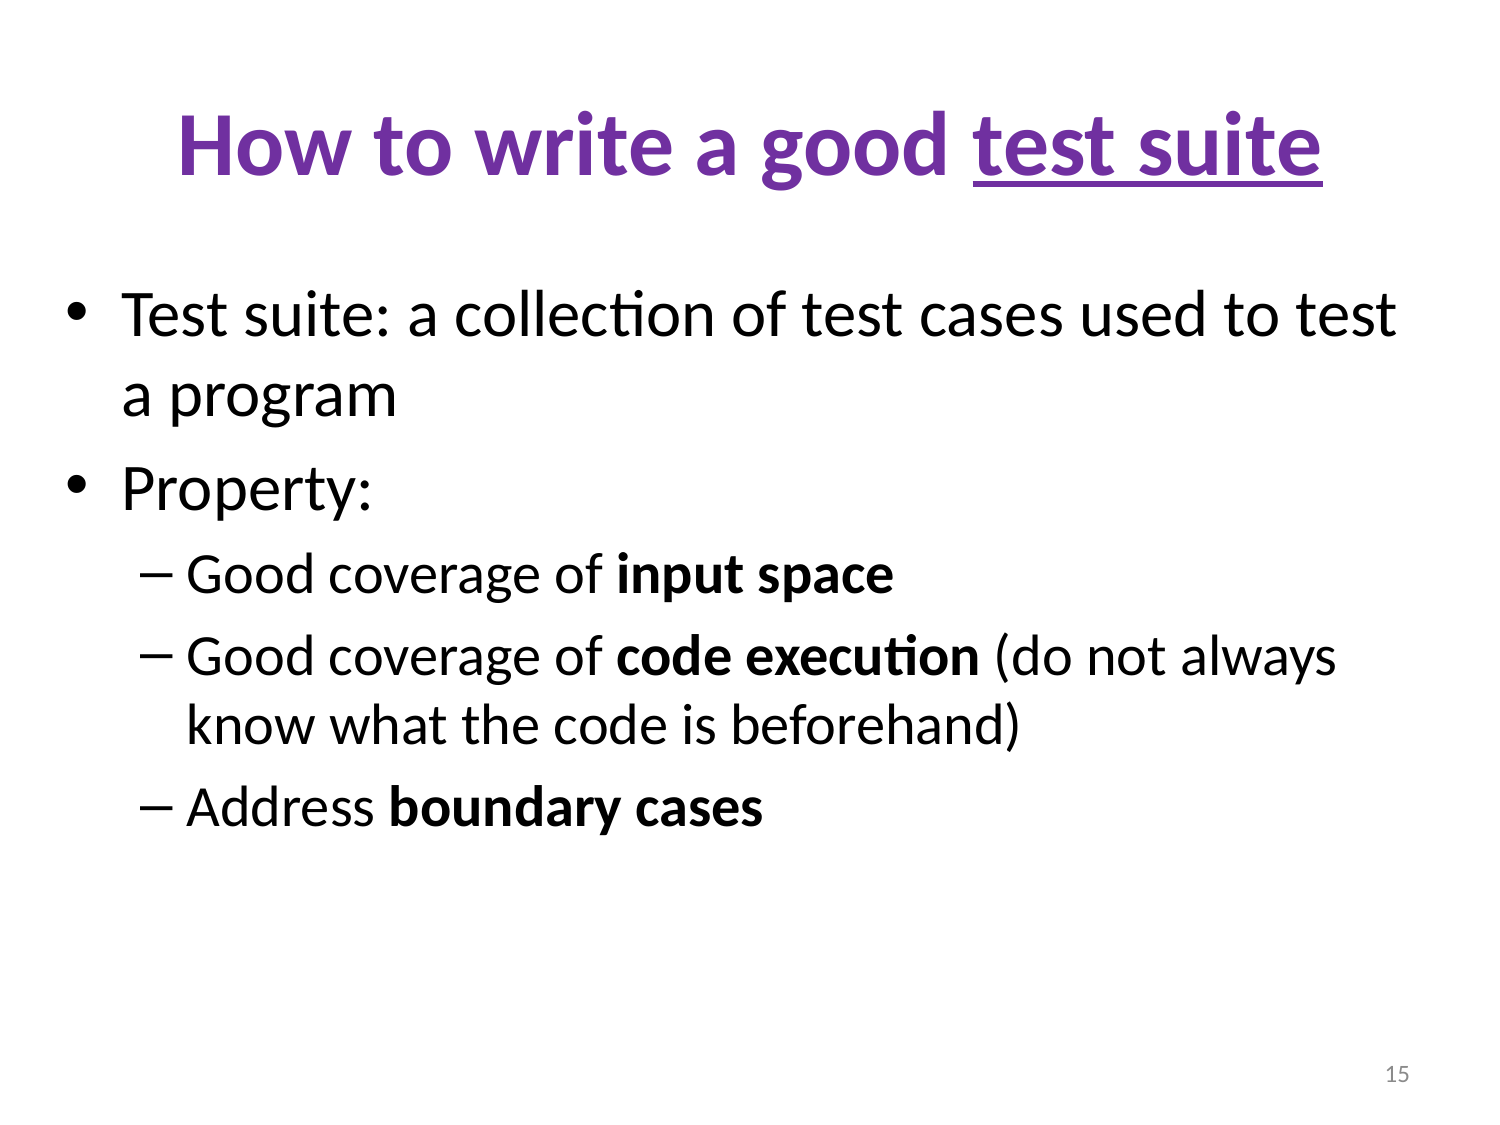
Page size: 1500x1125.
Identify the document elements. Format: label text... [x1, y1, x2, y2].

title How to write a good test suite [75, 45, 1425, 233]
slide_number 15 [1074, 1042, 1425, 1103]
list Test suite: a collection of test cases used to test a program Property: Good coverage of input space Good coverage of code execution (do not always know what the code is beforehand) Address boundary cases [50, 262, 1450, 1063]
